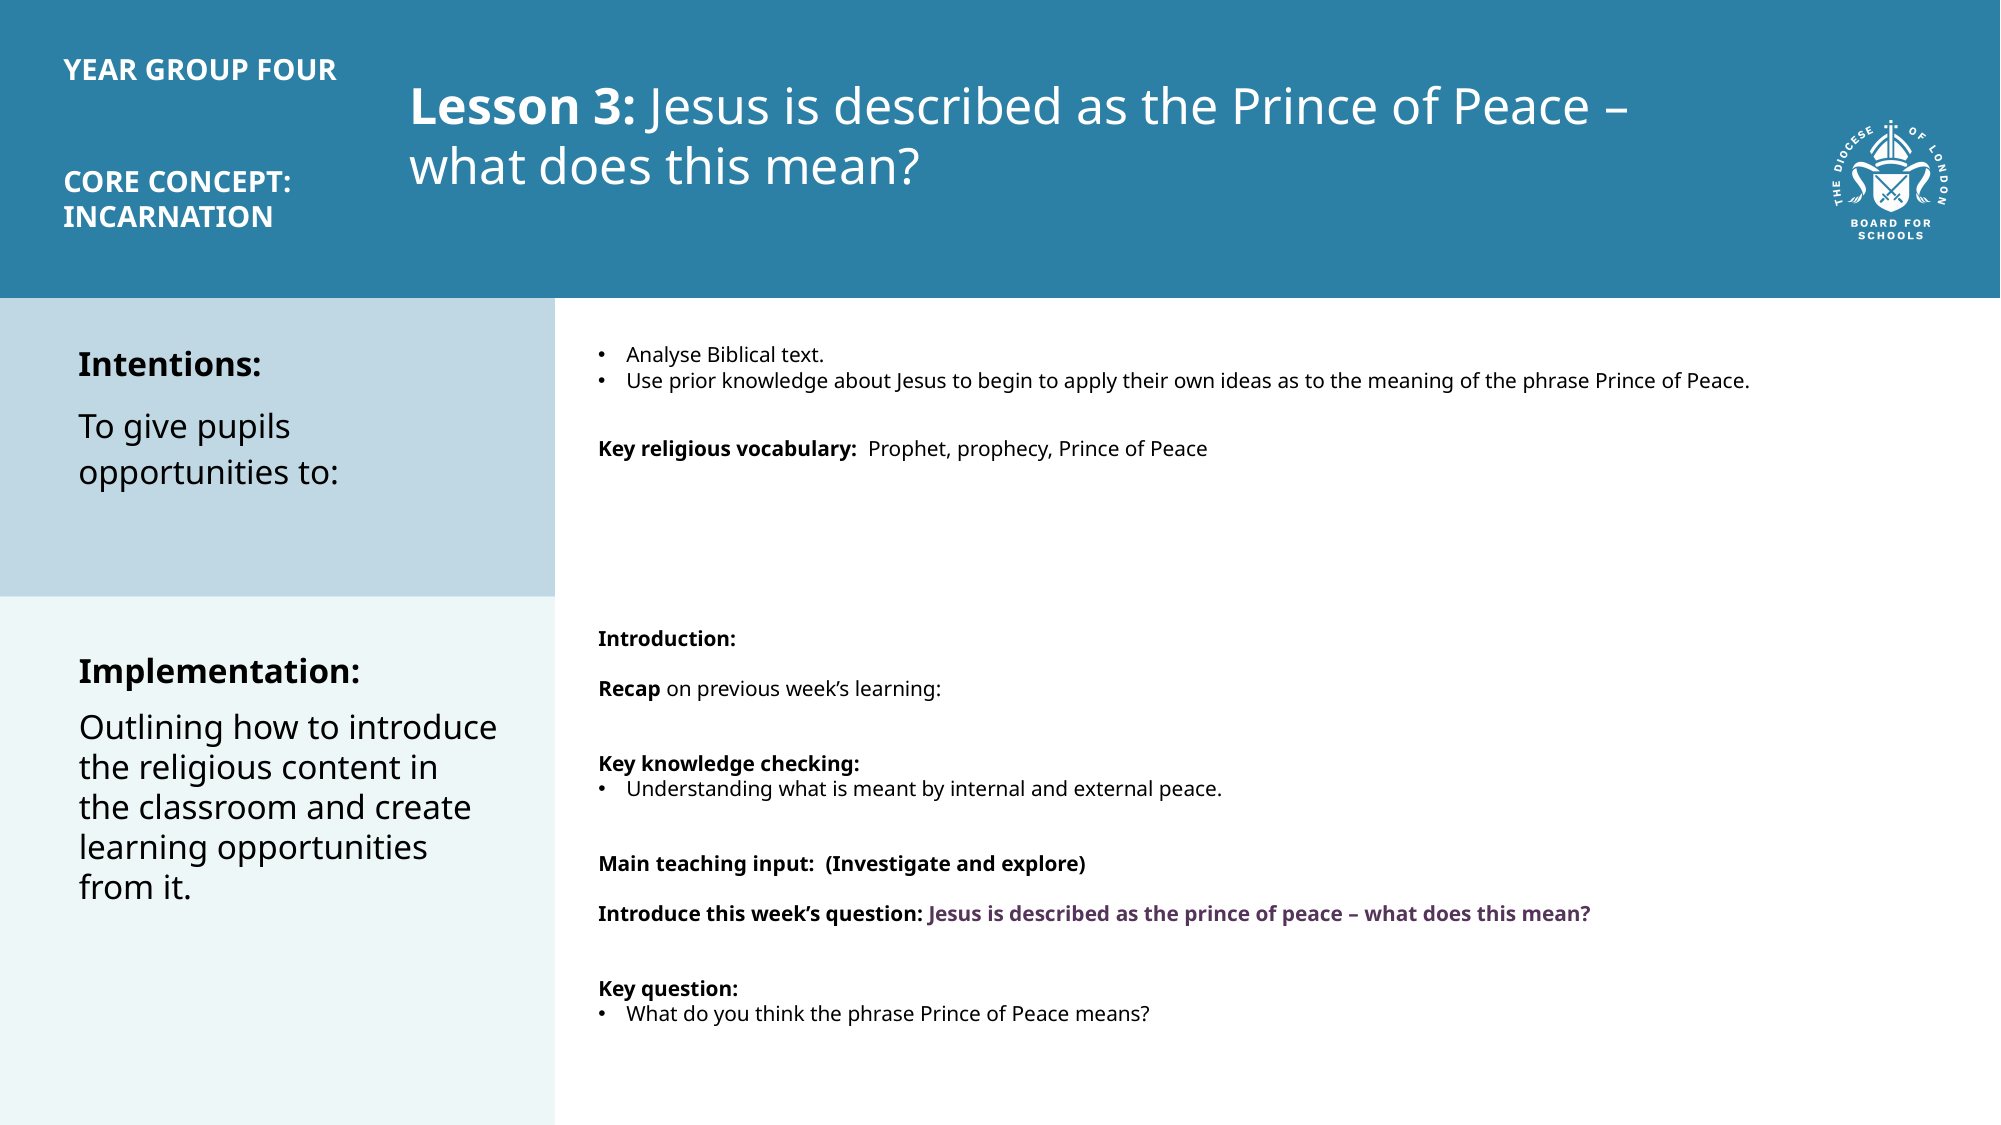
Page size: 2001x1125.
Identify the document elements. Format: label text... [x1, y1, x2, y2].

text_box Intentions: To give pupils opportunities to: [63, 332, 460, 565]
text_box [0, 596, 556, 1125]
text_box Implementation: Outlining how to introduce the religious content in the classroom and create learning opportunities from it. [63, 639, 514, 914]
text_box [0, 0, 2000, 299]
text_box CORE CONCEPT: INCARNATION [48, 155, 461, 241]
text_box Lesson 3: Jesus is described as the Prince of Peace – what does this mean? [395, 66, 1714, 202]
text_box YEAR GROUP FOUR [48, 43, 461, 94]
text_box Introduction: Recap on previous week’s learning: Key knowledge checking: Understanding what is meant by internal and external peace. Main teaching input: (Investigate and explore) Introduce this week’s question: Jesus is described as the prince of peace – what does this mean? Key question: What do you think the phrase Prince of Peace means? [583, 618, 1952, 1033]
text_box Analyse Biblical text. Use prior knowledge about Jesus to begin to apply their own ideas as to the meaning of the phrase Prince of Peace. Key religious vocabulary: Prophet, prophecy, Prince of Peace [583, 332, 1877, 469]
text_box [0, 299, 556, 596]
picture [1828, 118, 1952, 242]
